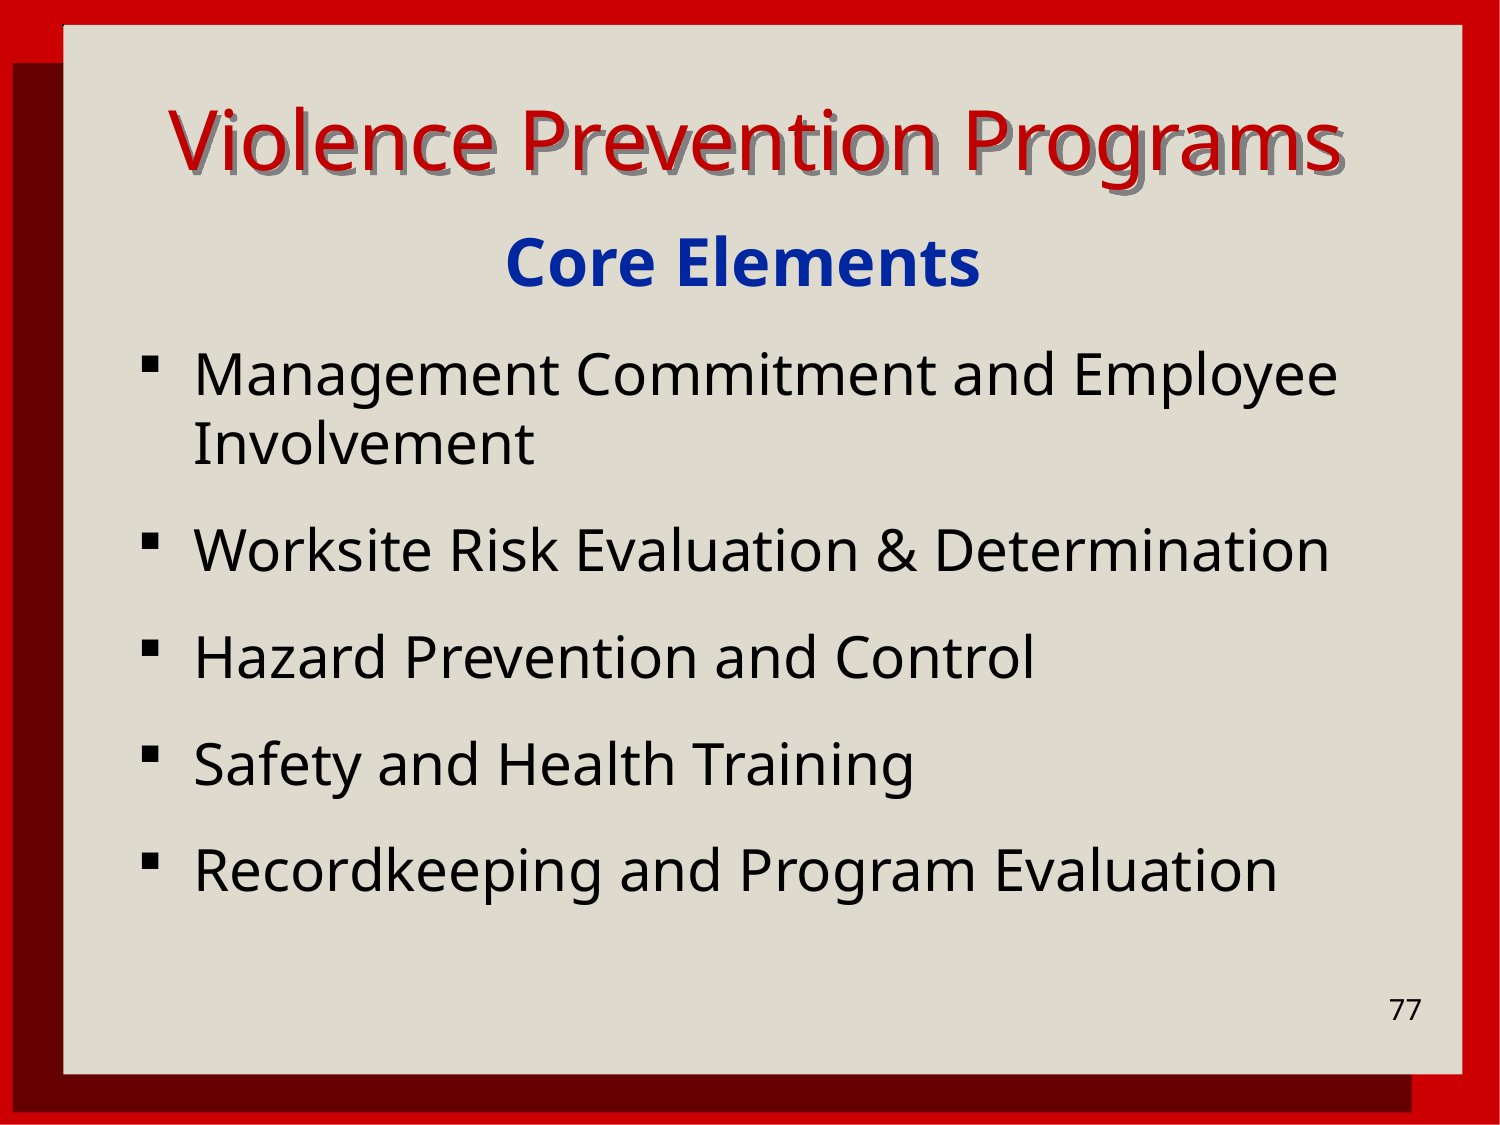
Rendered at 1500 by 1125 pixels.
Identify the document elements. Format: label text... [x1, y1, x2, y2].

slide_number 77 [1074, 971, 1438, 1051]
text_box Core Elements Management Commitment and Employee Involvement Worksite Risk Evaluation & Determination Hazard Prevention and Control Safety and Health Training Recordkeeping and Program Evaluation [137, 218, 1350, 975]
title Violence Prevention Programs [62, 62, 1451, 213]
